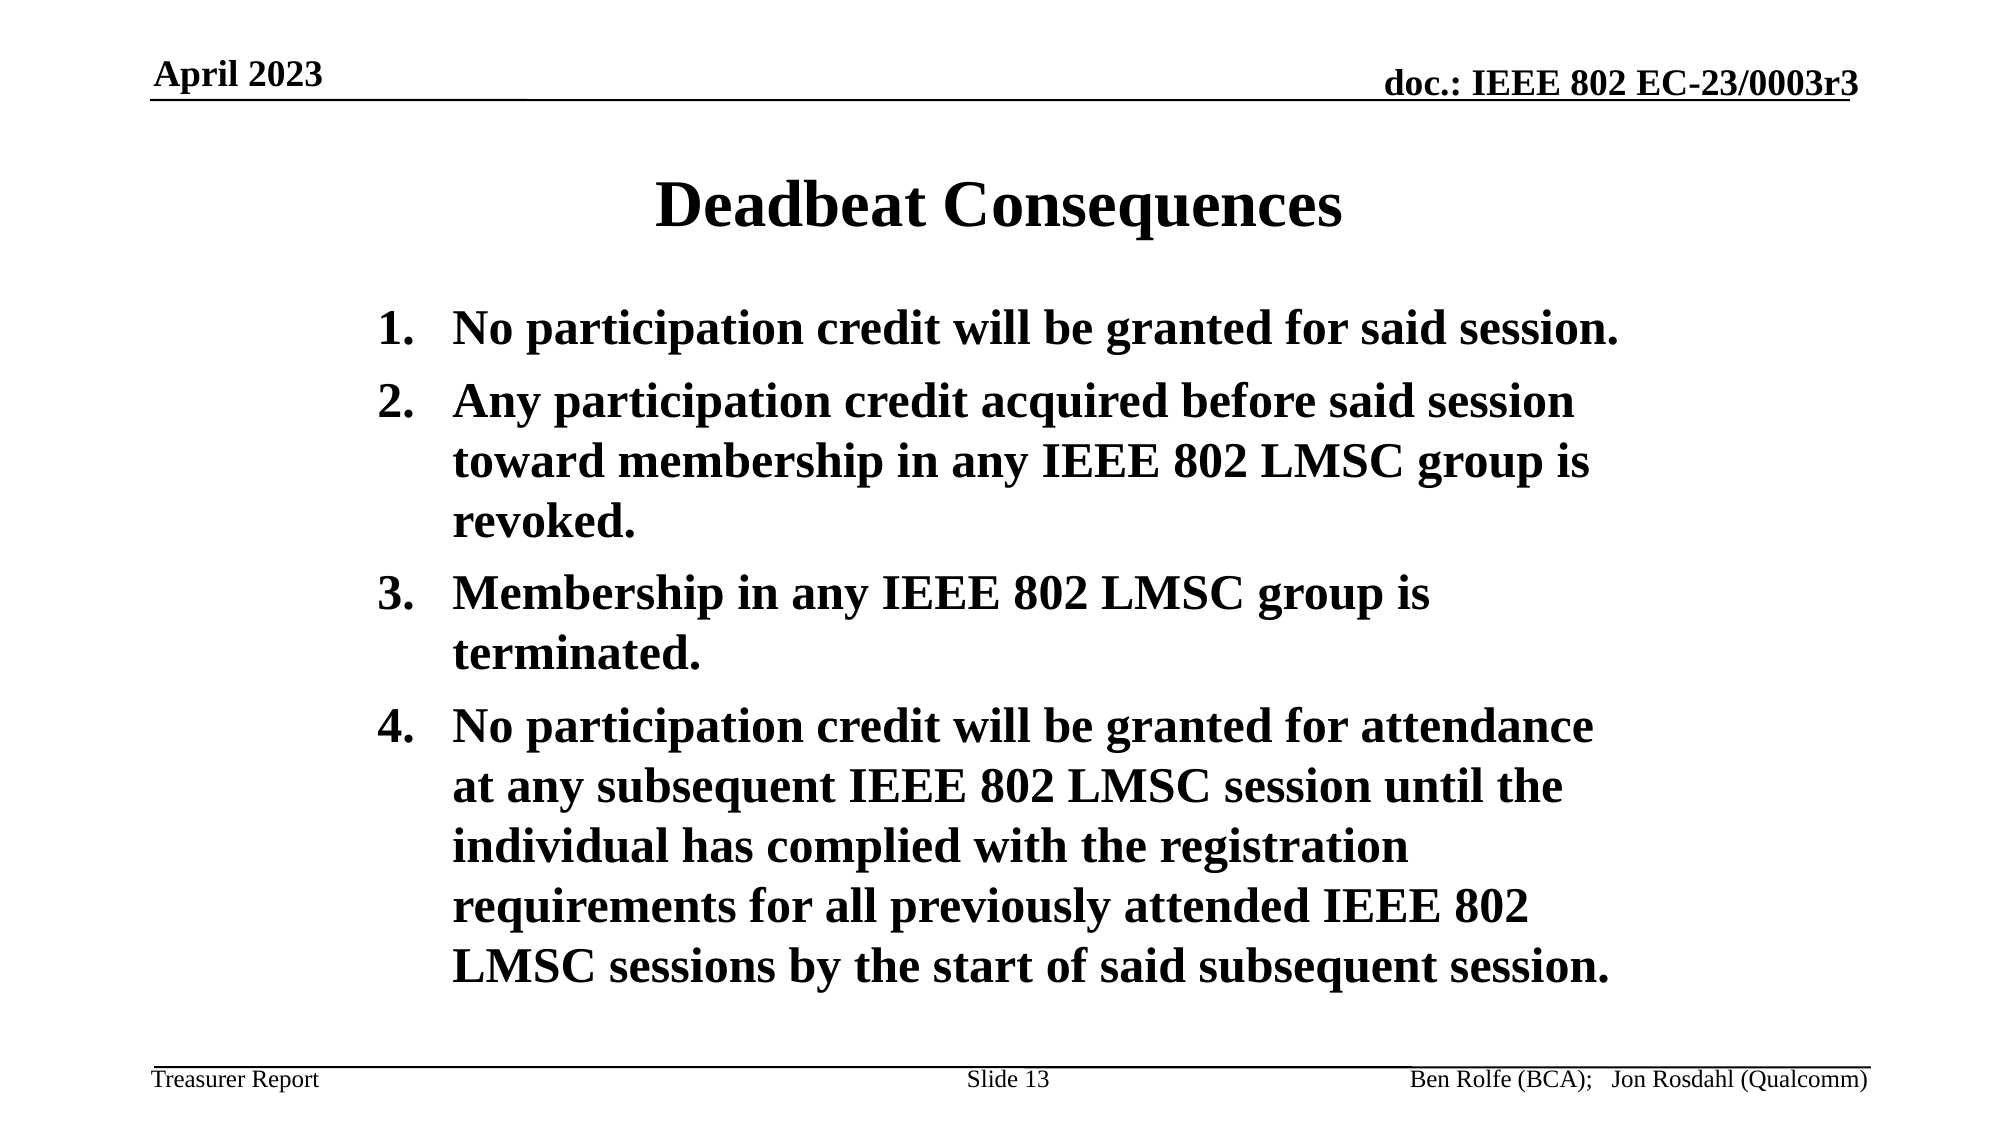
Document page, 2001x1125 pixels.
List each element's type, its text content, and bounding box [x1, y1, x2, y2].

footer Ben Rolfe (BCA); Jon Rosdahl (Qualcomm) [1171, 1061, 1869, 1093]
list No participation credit will be granted for said session. Any participation credit acquired before said session toward membership in any IEEE 802 LMSC group is revoked. Membership in any IEEE 802 LMSC group is terminated. No participation credit will be granted for attendance at any subsequent IEEE 802 LMSC session until the individual has complied with the registration requirements for all previously attended IEEE 802 LMSC sessions by the start of said subsequent session. [362, 286, 1638, 1038]
slide_number Slide 13 [950, 1061, 1067, 1123]
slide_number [153, 48, 564, 94]
title Deadbeat Consequences [149, 112, 1850, 288]
